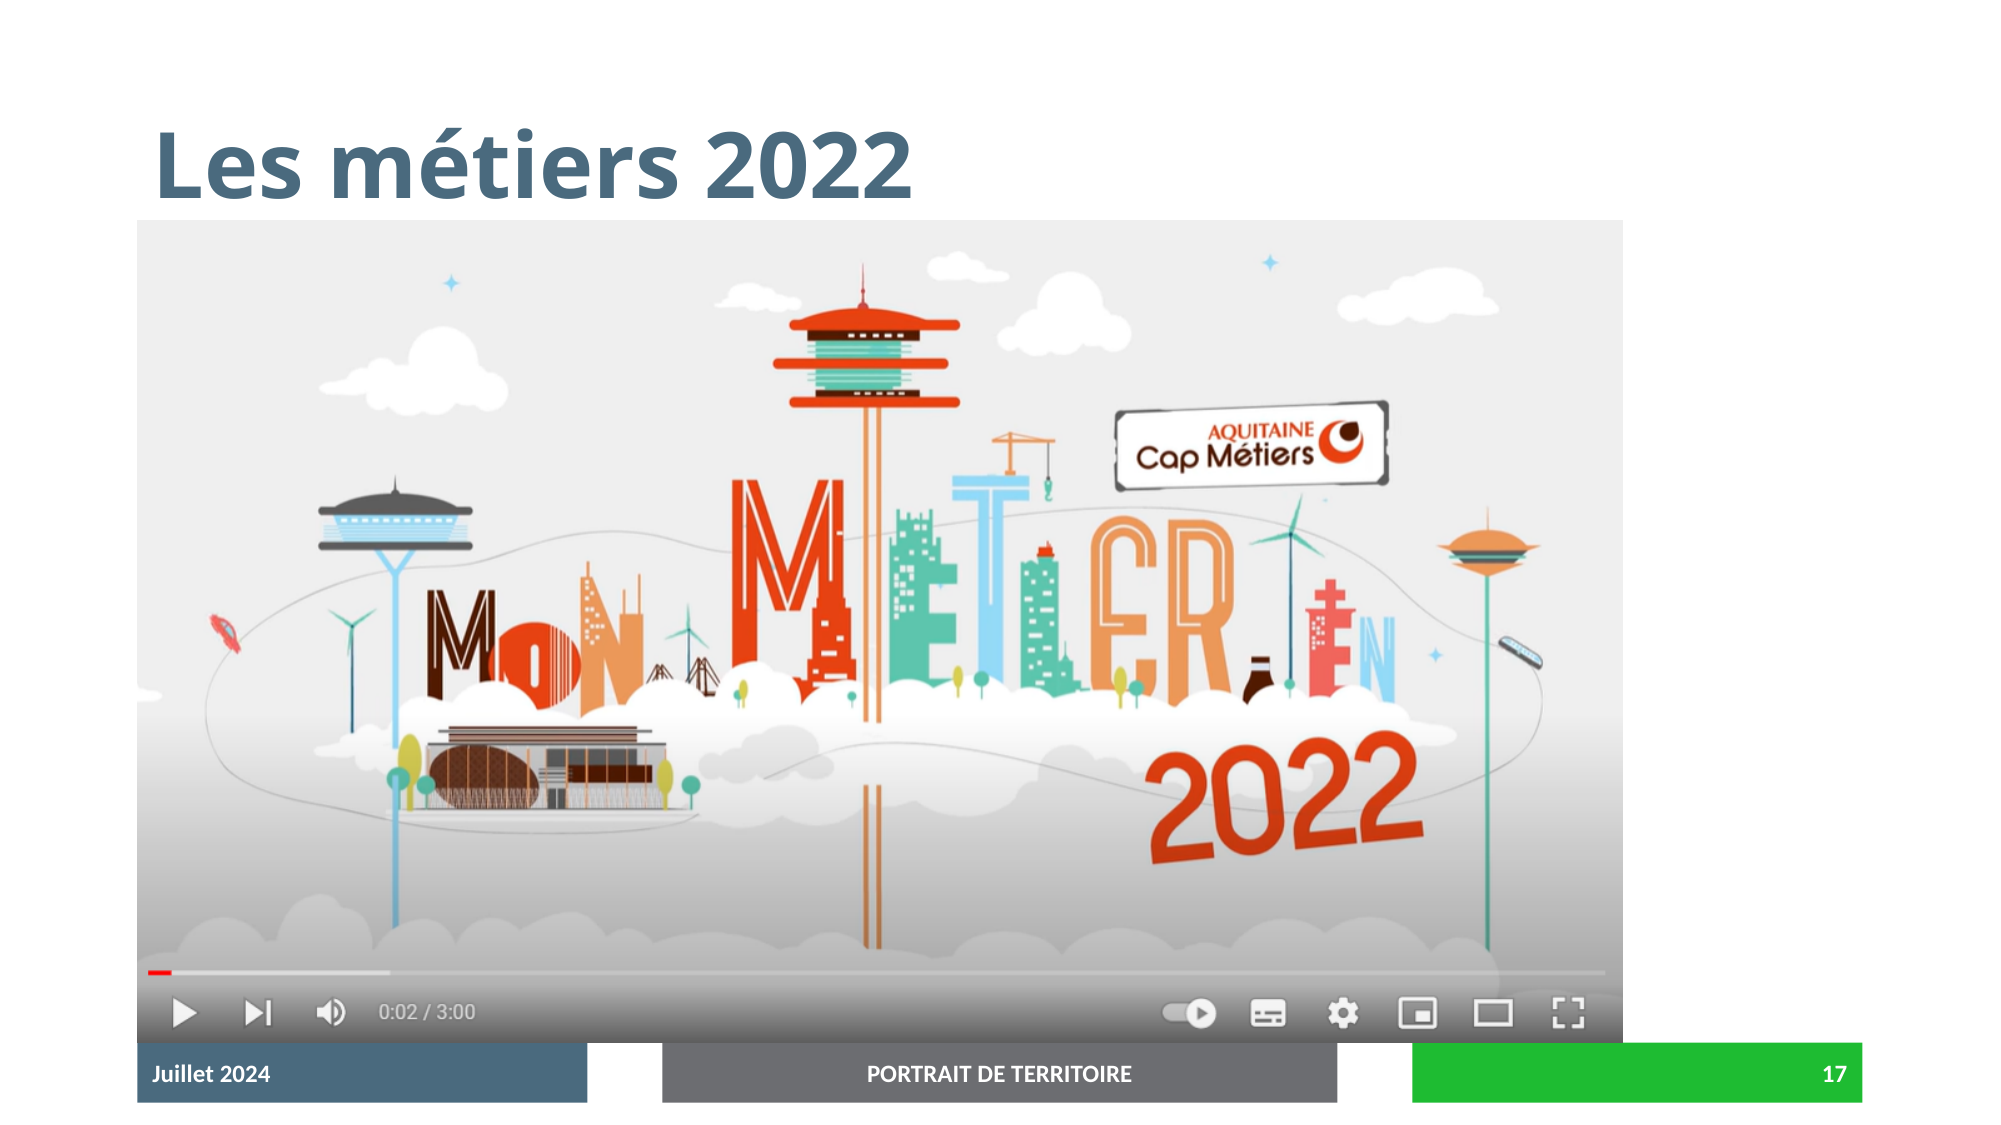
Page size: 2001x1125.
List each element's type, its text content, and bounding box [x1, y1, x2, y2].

title Les métiers 2022 [137, 59, 1863, 278]
picture [137, 220, 1623, 1043]
slide_number 17 [1412, 1042, 1863, 1103]
slide_number Juillet 2024 [137, 1043, 588, 1103]
footer PORTRAIT DE TERRITOIRE [662, 1043, 1338, 1103]
